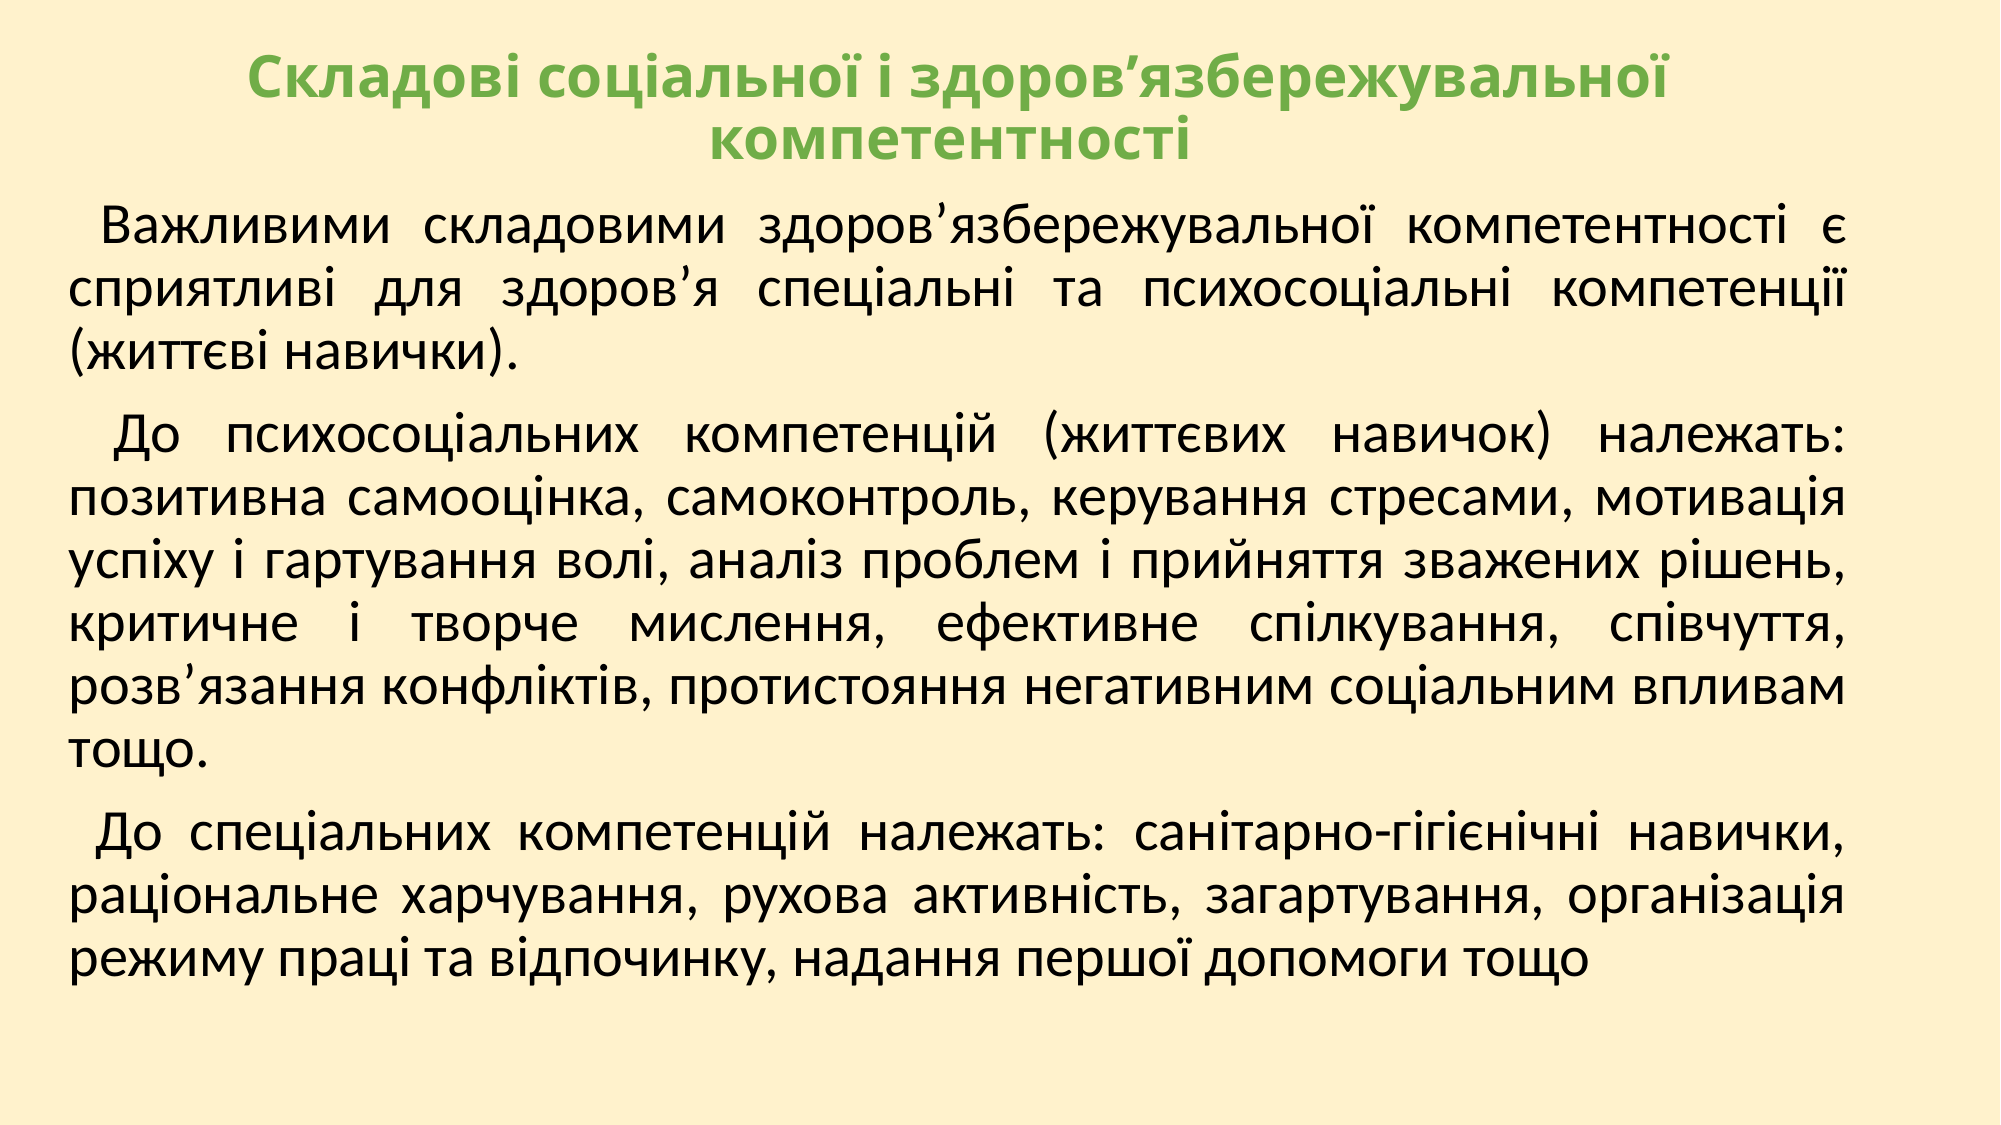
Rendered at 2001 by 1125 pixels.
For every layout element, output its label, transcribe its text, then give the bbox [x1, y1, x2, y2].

list Складові соціальної і здоров’язбережувальної компетентності Важливими складовими здоров’язбережувальної компетентності є сприятливі для здоров’я спеціальні та психосоціальні компетенції (життєві навички). До психосоціальних компетенцій (життєвих навичок) належать: позитивна самооцінка, самоконтроль, керування стресами, мотивація успіху і гартування волі, аналіз проблем і прийняття зважених рішень, критичне і творче мислення, ефективне спілкування, співчуття, розв’язання конфліктів, протистояння негативним соціальним впливам тощо. До спеціальних компетенцій належать: санітарно-гігієнічні навички, раціональне харчування, рухова активність, загартування, організація режиму праці та відпочинку, надання першої допомоги тощо [53, 39, 1863, 1081]
